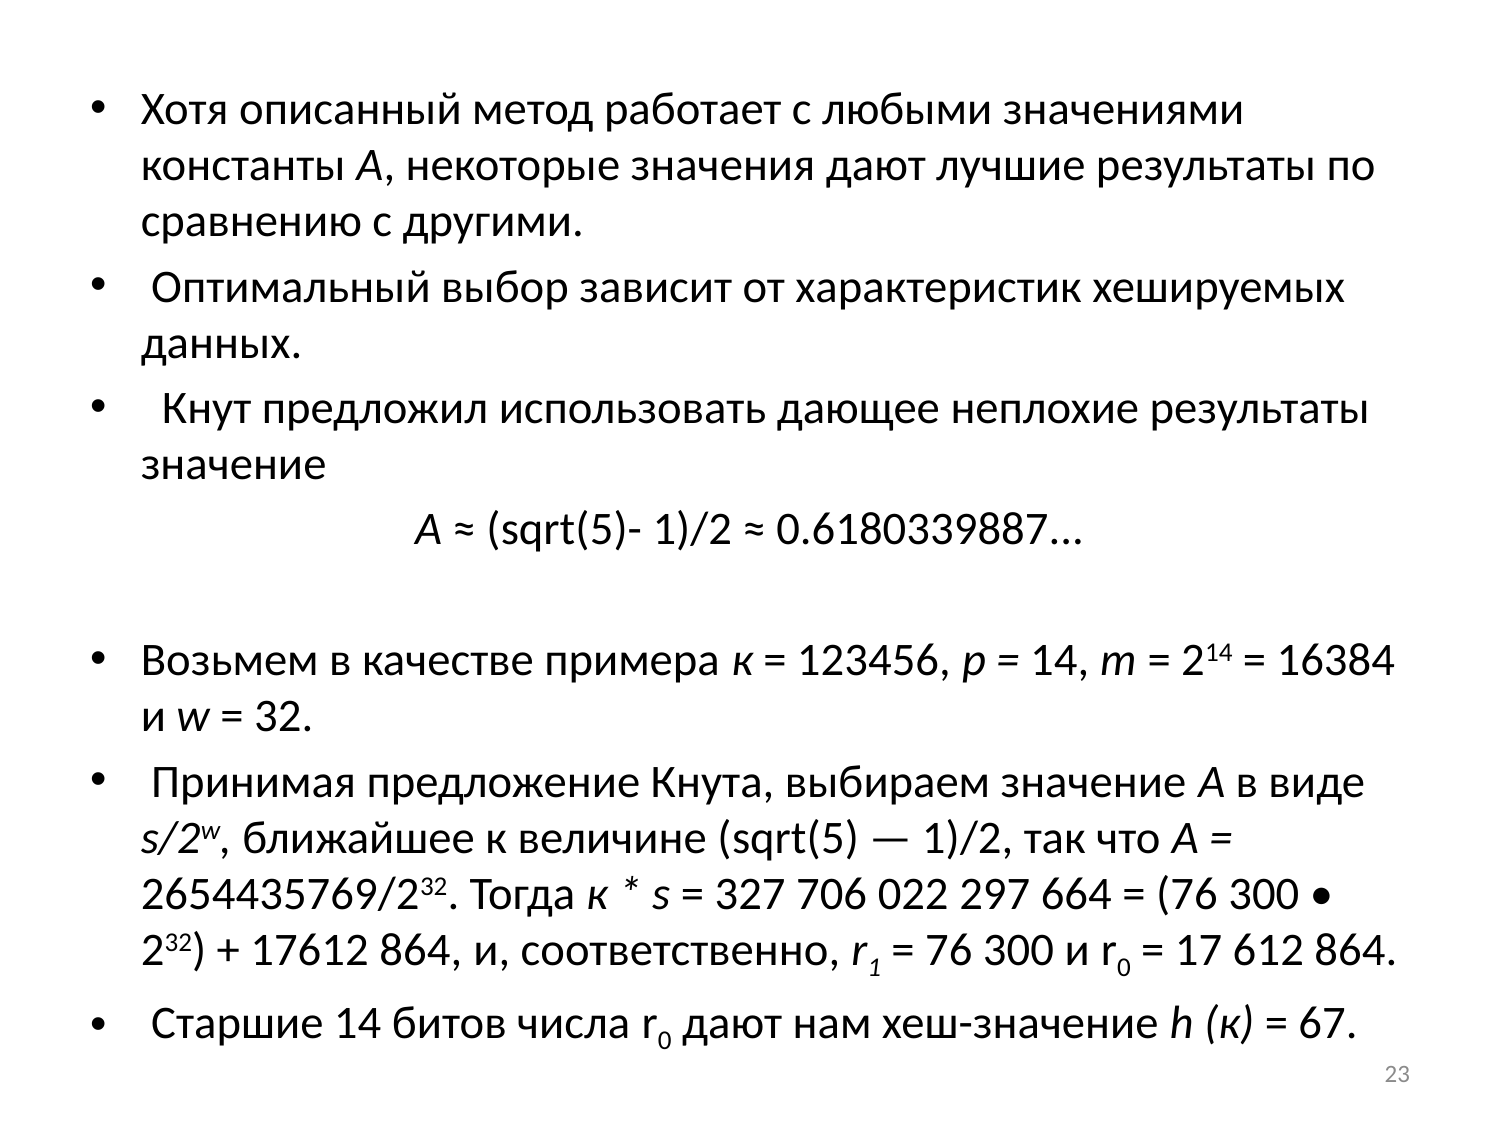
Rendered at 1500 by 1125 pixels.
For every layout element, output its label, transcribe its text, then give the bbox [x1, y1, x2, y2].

slide_number 23 [1074, 1042, 1425, 1103]
list Хотя описанный метод работает с любыми значениями константы А, некоторые значения дают лучшие результаты по сравнению с другими. Оптимальный выбор зависит от характеристик хешируемых данных. Кнут предложил использовать дающее неплохие результаты значение А ≈ (sqrt(5)- 1)/2 ≈ 0.6180339887... Возьмем в качестве примера к = 123456, р = 14, т = 214 = 16384 и w = 32. Принимая предложение Кнута, выбираем значение А в виде s/2w, ближайшее к величине (sqrt(5) — 1)/2, так что А = 2654435769/232. Тогда к * s = 327 706 022 297 664 = (76 300 • 232) + 17612 864, и, соответственно, r1 = 76 300 и r0 = 17 612 864. Старшие 14 битов числа r0 дают нам хеш-значение h (к) = 67. [75, 70, 1425, 1090]
